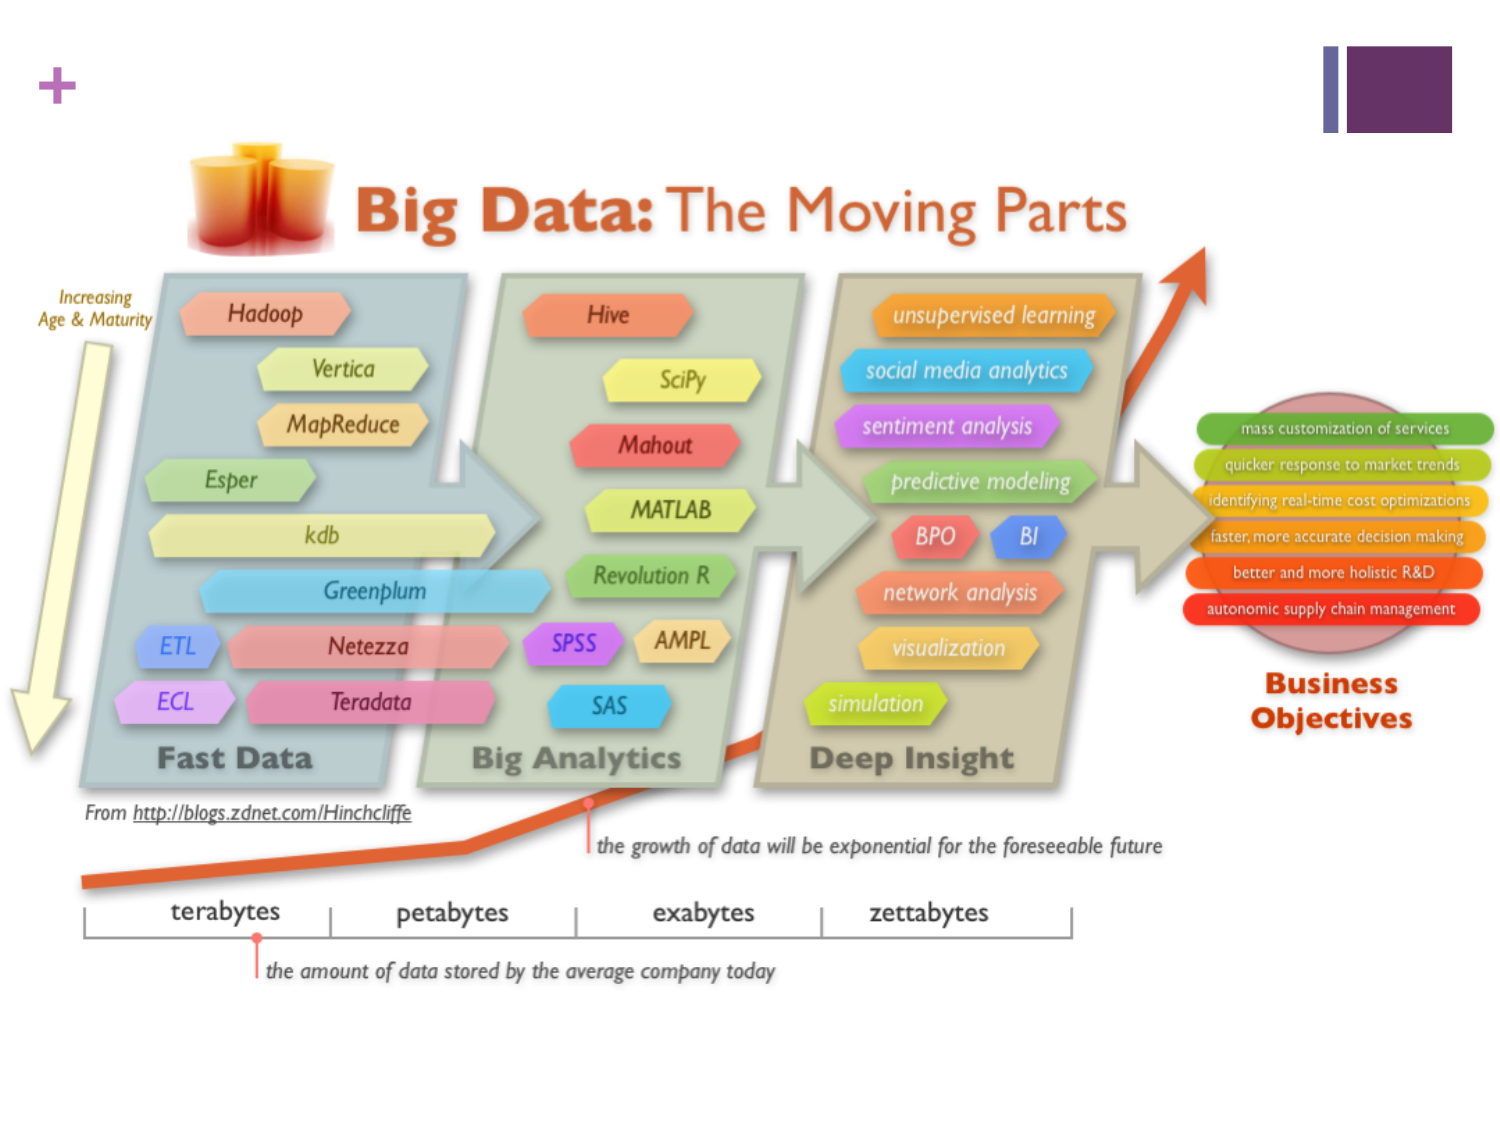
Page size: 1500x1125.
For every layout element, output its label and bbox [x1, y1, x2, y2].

picture [0, 132, 1500, 992]
